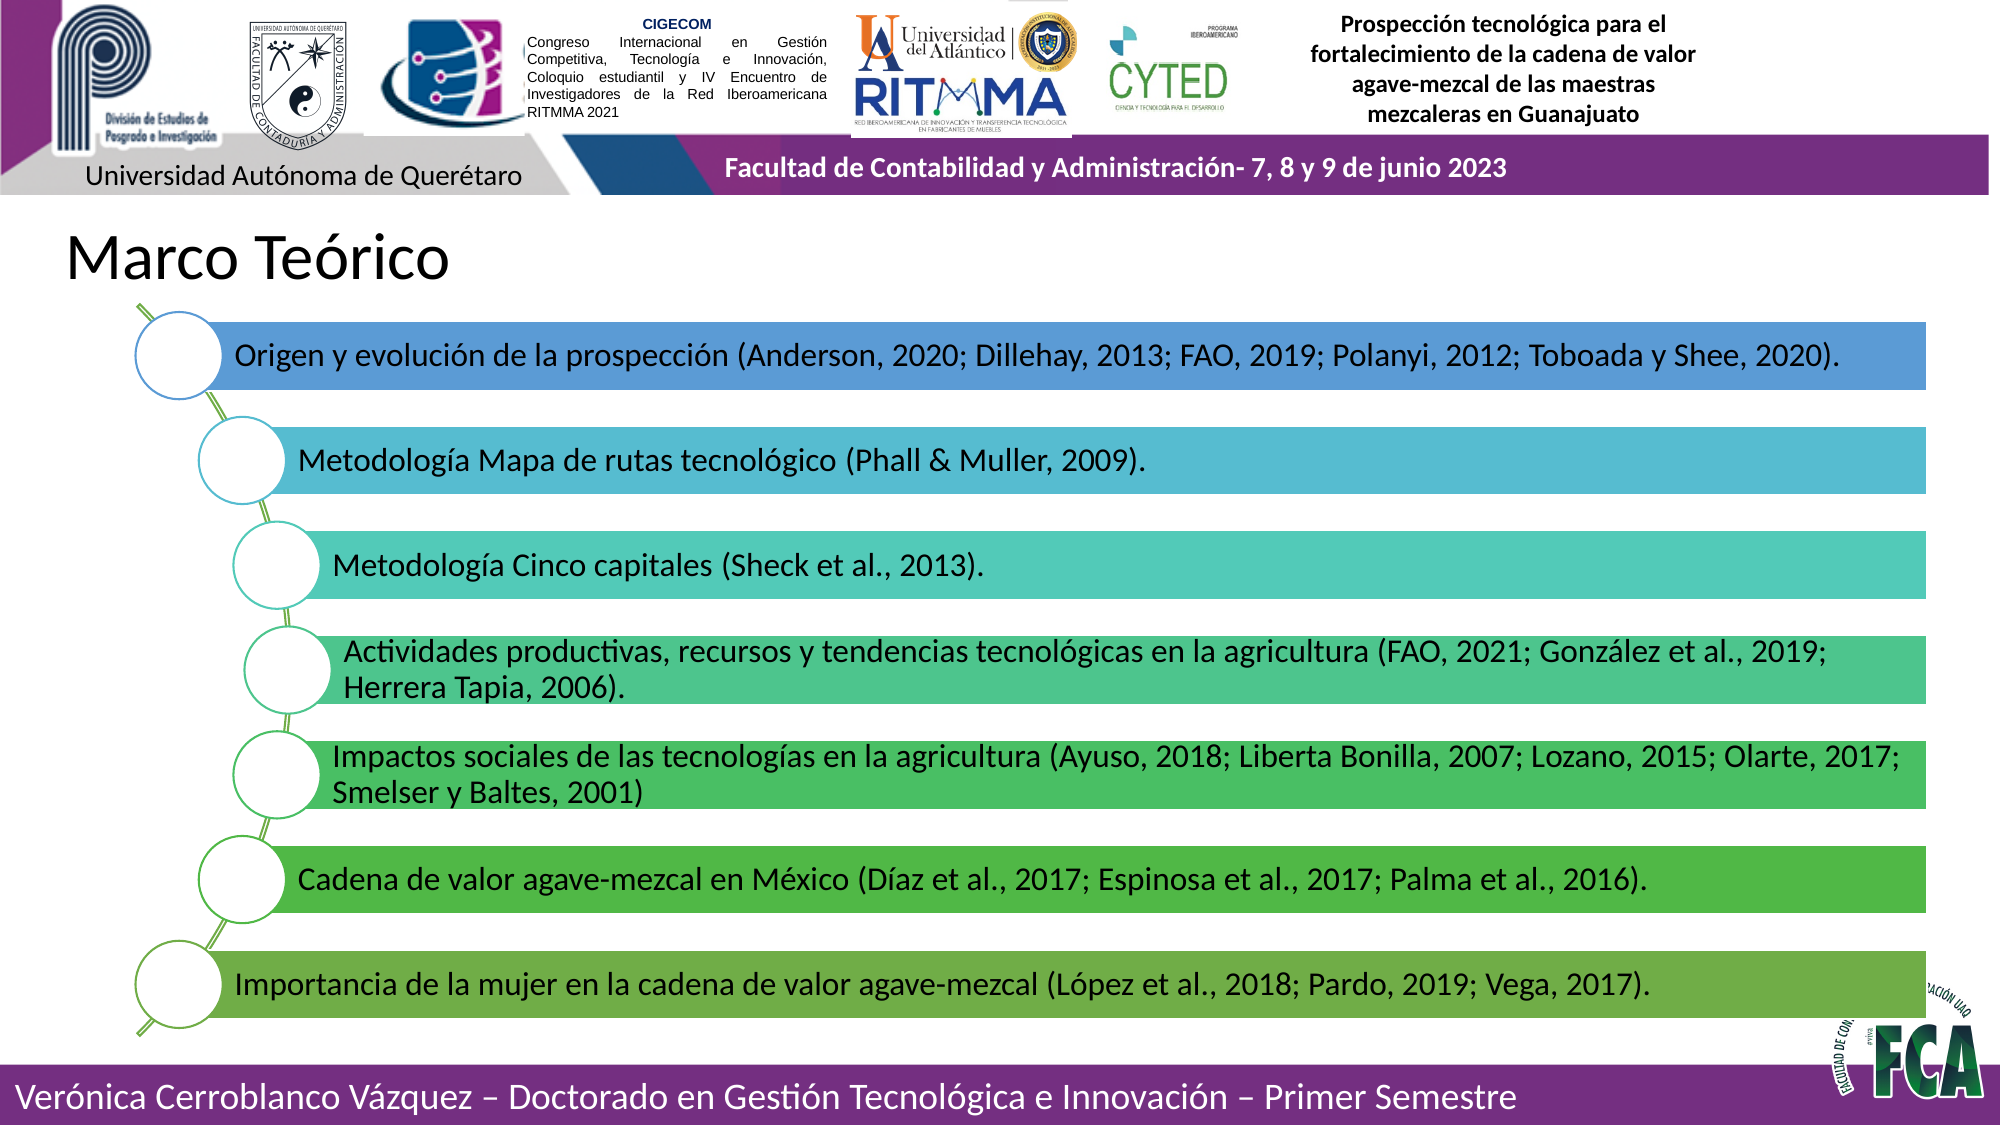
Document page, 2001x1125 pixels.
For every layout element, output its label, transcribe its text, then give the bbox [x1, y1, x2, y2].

text_box Verónica Cerroblanco Vázquez – Doctorado en Gestión Tecnológica e Innovación – Primer Semestre [0, 1064, 2000, 1125]
text_box Marco Teórico [50, 205, 2000, 301]
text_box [0, 0, 1989, 200]
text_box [125, 285, 1937, 1055]
picture [1798, 954, 2000, 1123]
